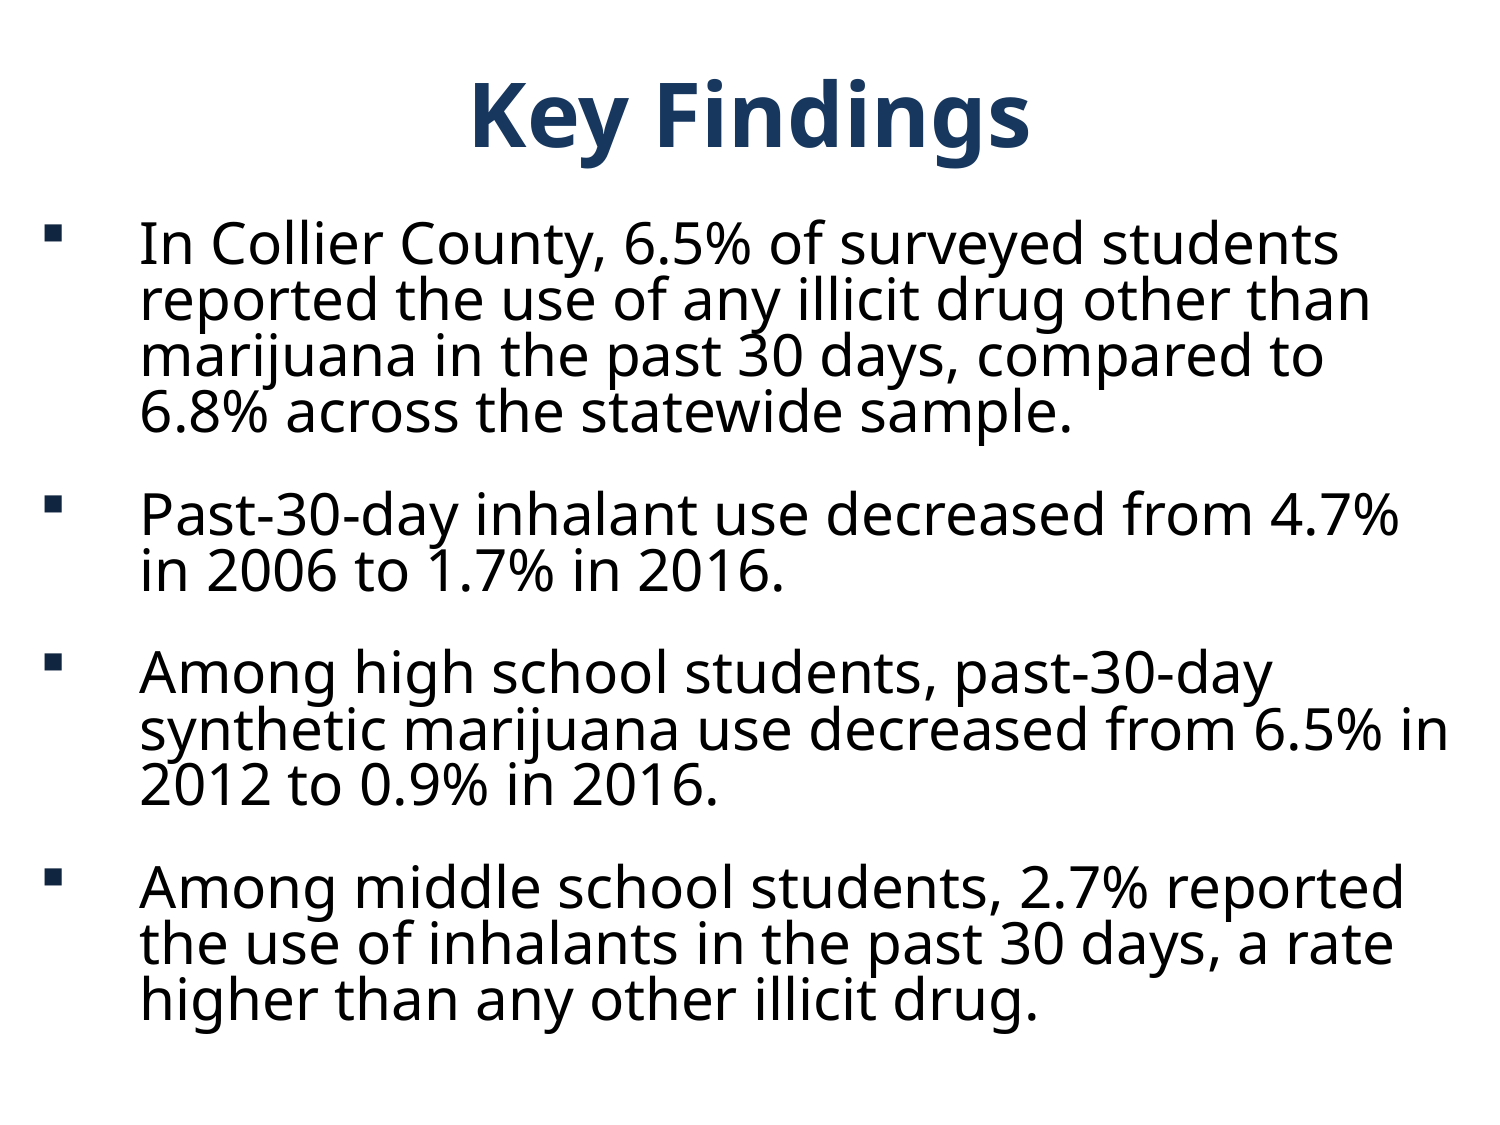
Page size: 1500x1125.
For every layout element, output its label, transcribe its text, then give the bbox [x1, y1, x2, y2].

text_box In Collier County, 6.5% of surveyed students reported the use of any illicit drug other than marijuana in the past 30 days, compared to 6.8% across the statewide sample. Past-30-day inhalant use decreased from 4.7% in 2006 to 1.7% in 2016. Among high school students, past-30-day synthetic marijuana use decreased from 6.5% in 2012 to 0.9% in 2016. Among middle school students, 2.7% reported the use of inhalants in the past 30 days, a rate higher than any other illicit drug. [24, 212, 1475, 938]
text_box Key Findings [37, 62, 1463, 174]
